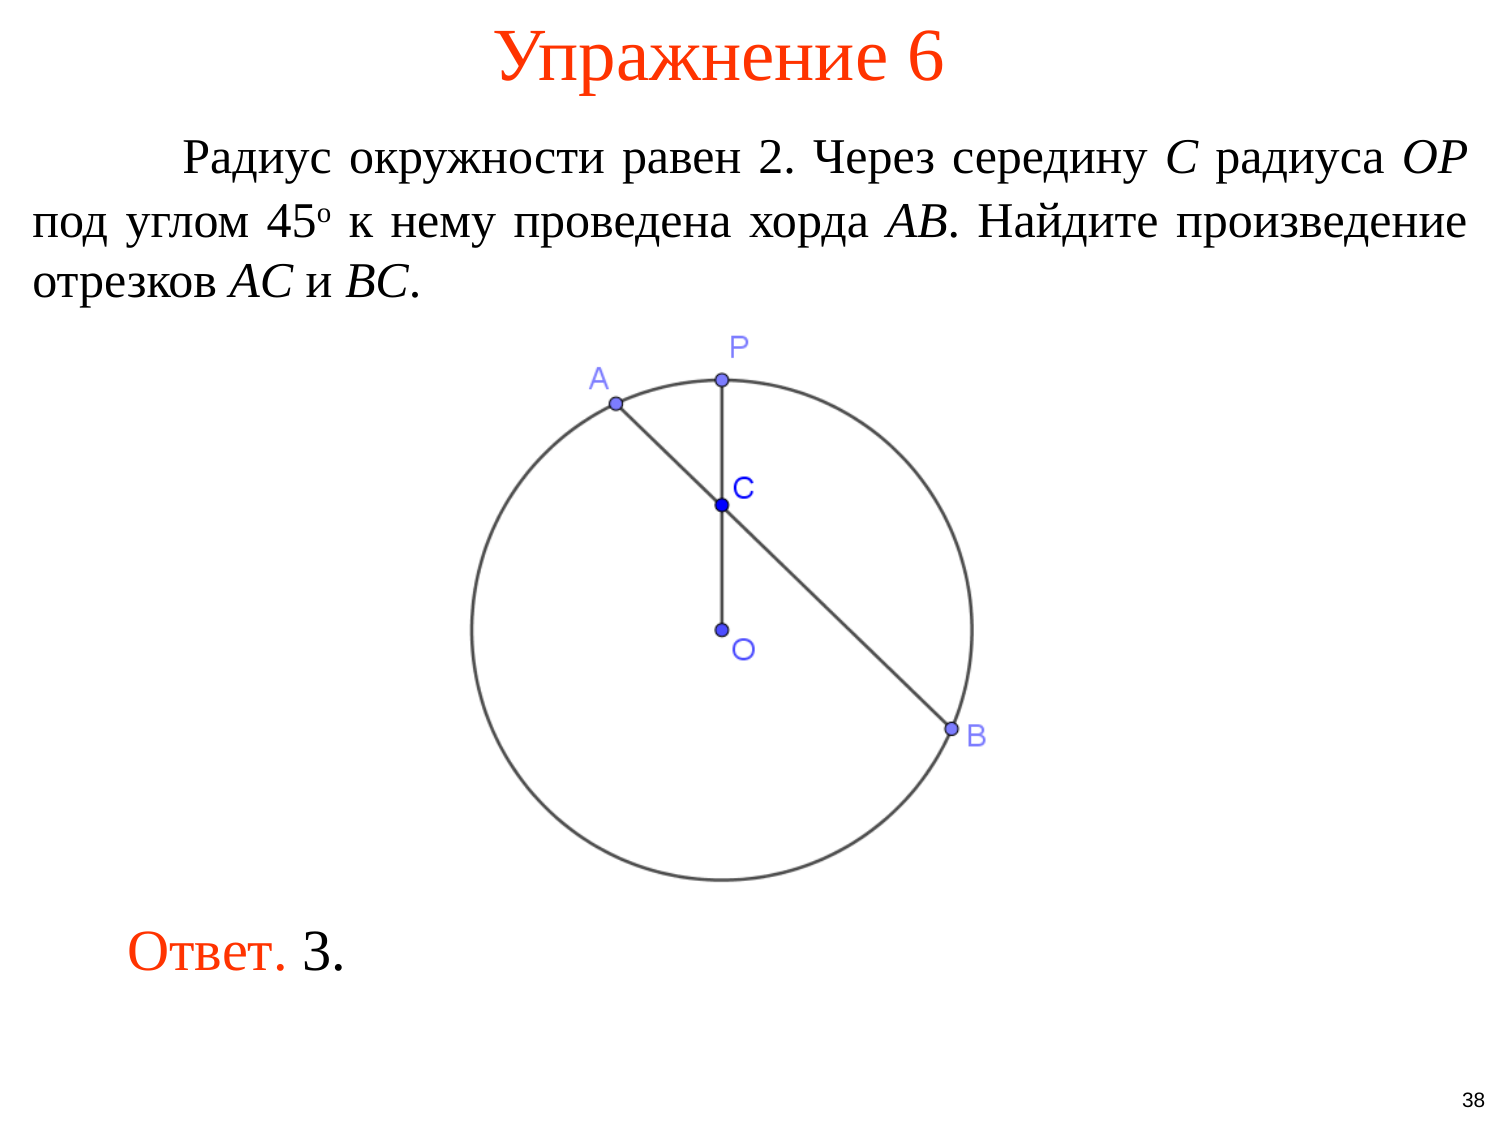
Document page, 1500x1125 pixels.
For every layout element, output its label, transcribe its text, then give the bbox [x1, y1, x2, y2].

text_box Радиус окружности равен 2. Через середину C радиуса OP под углом 45о к нему проведена хорда AB. Найдите произведение отрезков AC и BC. [17, 99, 1483, 315]
picture [438, 332, 1000, 890]
title Упражнение 6 [112, 0, 1325, 99]
slide_number 38 [1417, 1079, 1500, 1125]
text_box Ответ. 3. [112, 905, 400, 990]
